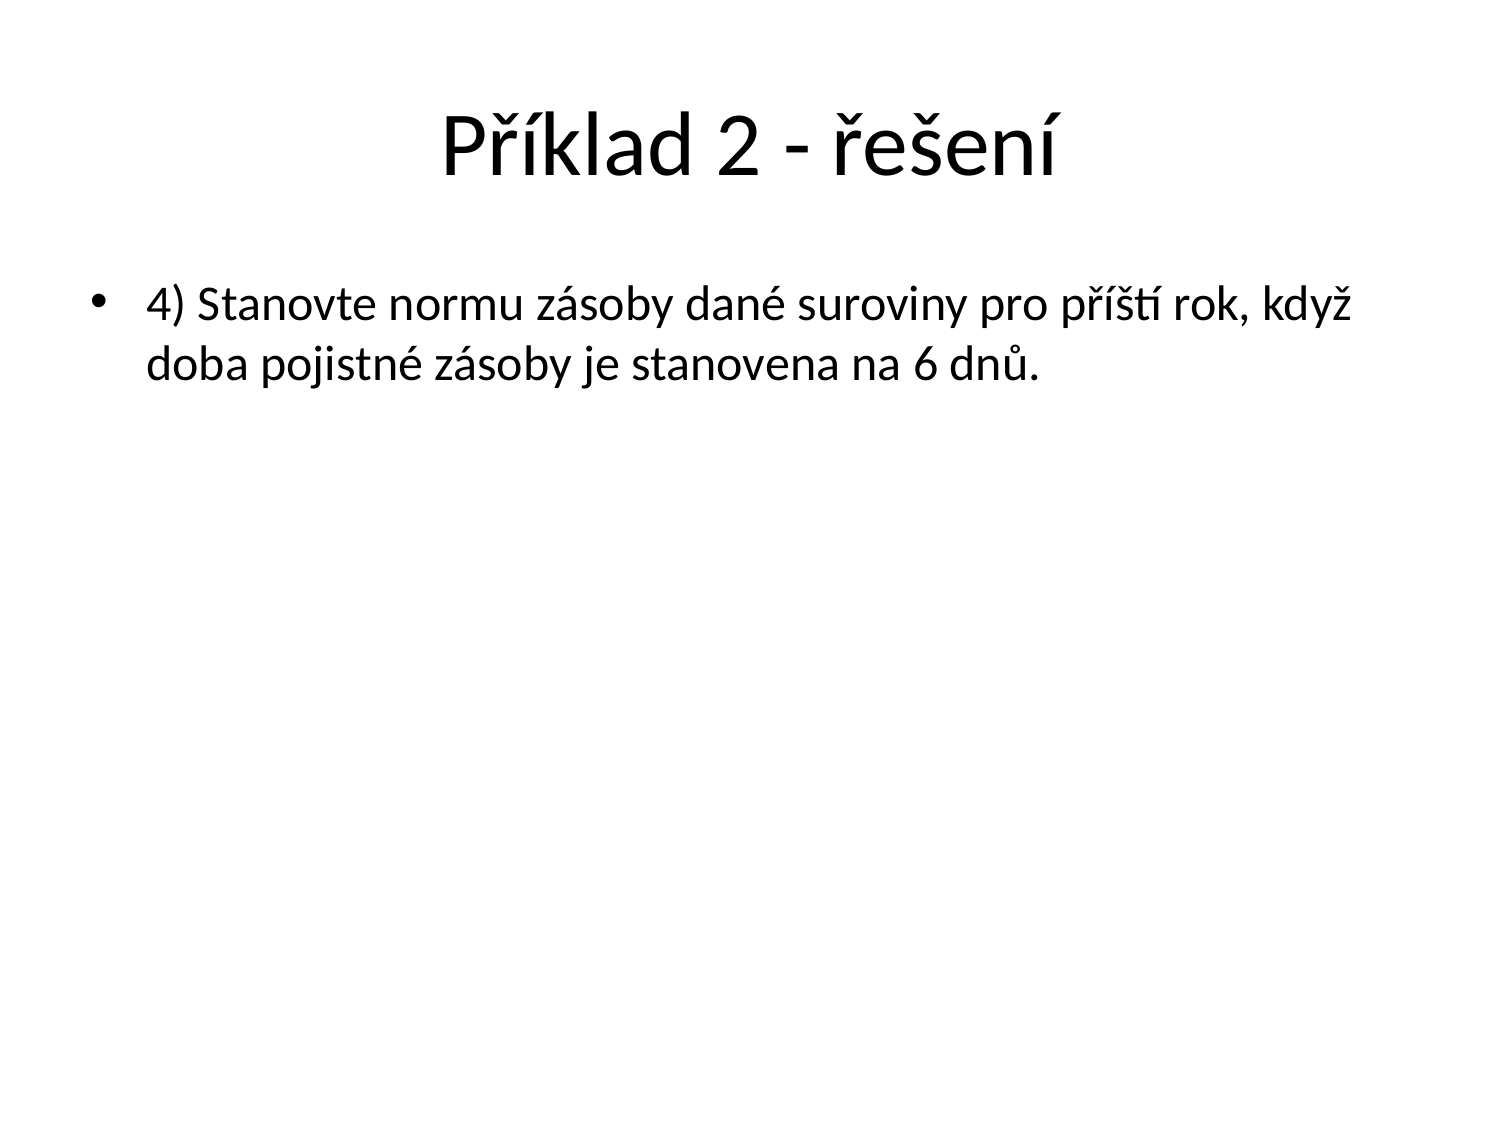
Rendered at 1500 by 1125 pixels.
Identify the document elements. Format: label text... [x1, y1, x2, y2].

title Příklad 2 - řešení [75, 45, 1425, 233]
list 4) Stanovte normu zásoby dané suroviny pro příští rok, když doba pojistné zásoby je stanovena na 6 dnů. [75, 262, 1425, 1005]
